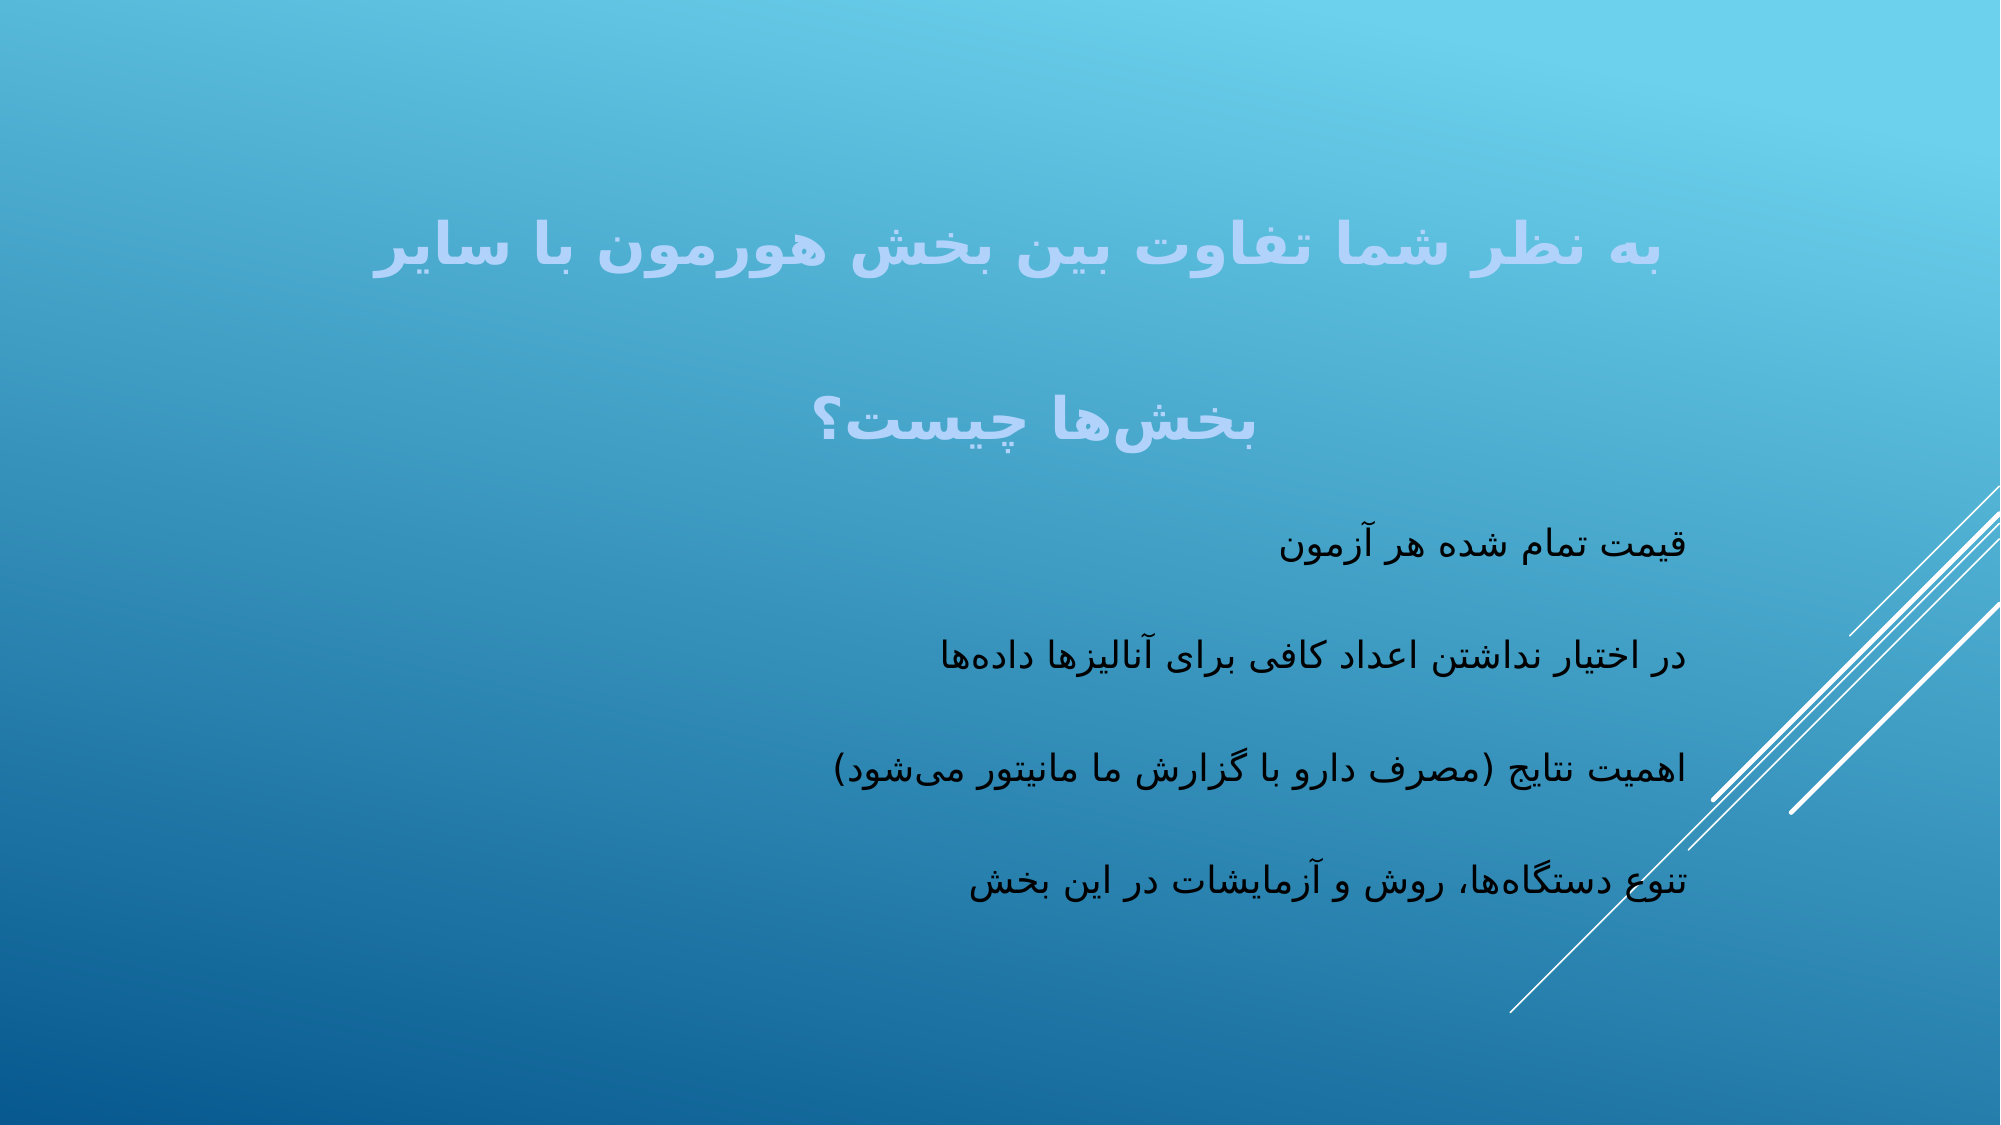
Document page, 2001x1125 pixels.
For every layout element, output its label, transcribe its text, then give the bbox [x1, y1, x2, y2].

text_box به نظر شما تفاوت بین بخش هورمون با سایر بخش‌ها چیست؟ قیمت تمام شده هر آزمون در اختیار نداشتن اعداد کافی برای آنالیزها داده‌ها اهمیت نتایج (مصرف دارو با گزارش ما مانیتور می‌شود) تنوع دستگاه‌ها، روش و آزمایشات در این بخش [337, 93, 1733, 909]
